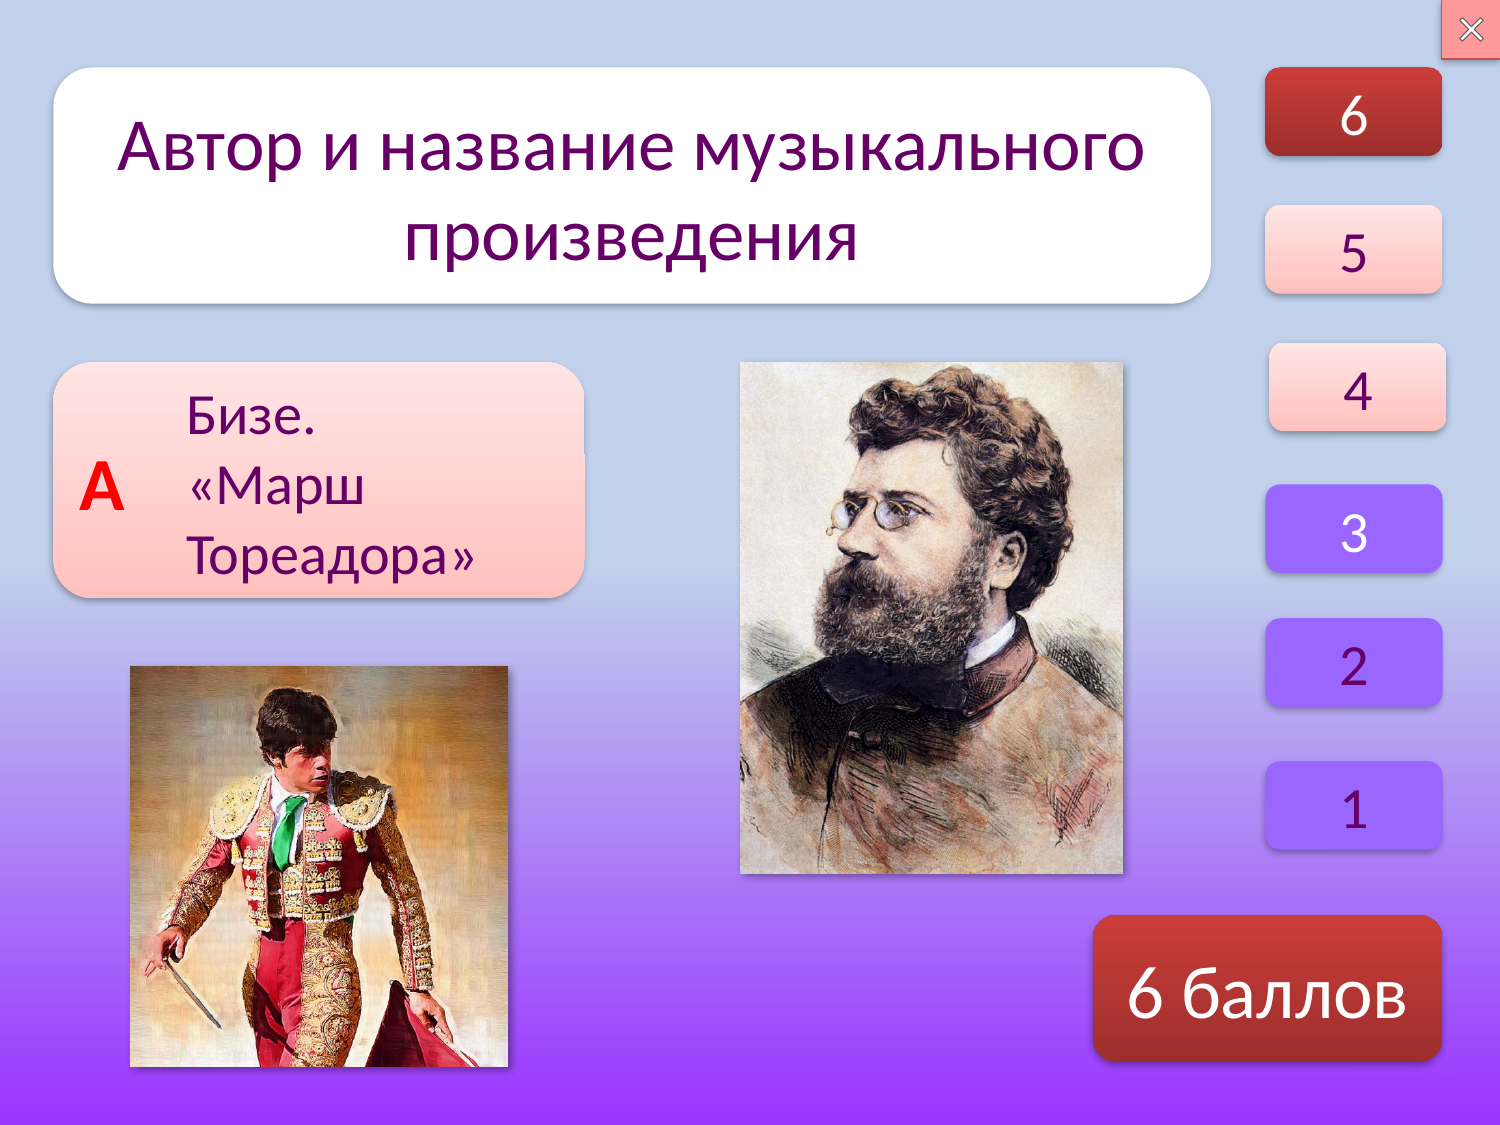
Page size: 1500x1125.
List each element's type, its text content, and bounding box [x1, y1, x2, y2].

text_box 5 [1264, 204, 1444, 295]
text_box 4 [1268, 341, 1448, 432]
text_box Бизе. «Марш Тореадора» [171, 368, 583, 594]
text_box А [52, 361, 568, 600]
text_box 6 [1265, 67, 1443, 157]
picture [739, 362, 1123, 874]
text_box 1 [0, 1076, 136, 1080]
picture [129, 665, 509, 1067]
text_box 6 баллов [1092, 914, 1443, 1063]
text_box 2 [1264, 617, 1444, 708]
text_box 1 [1264, 760, 1444, 851]
text_box Автор и название музыкального произведения [51, 65, 1213, 306]
text_box 3 [1265, 484, 1443, 573]
